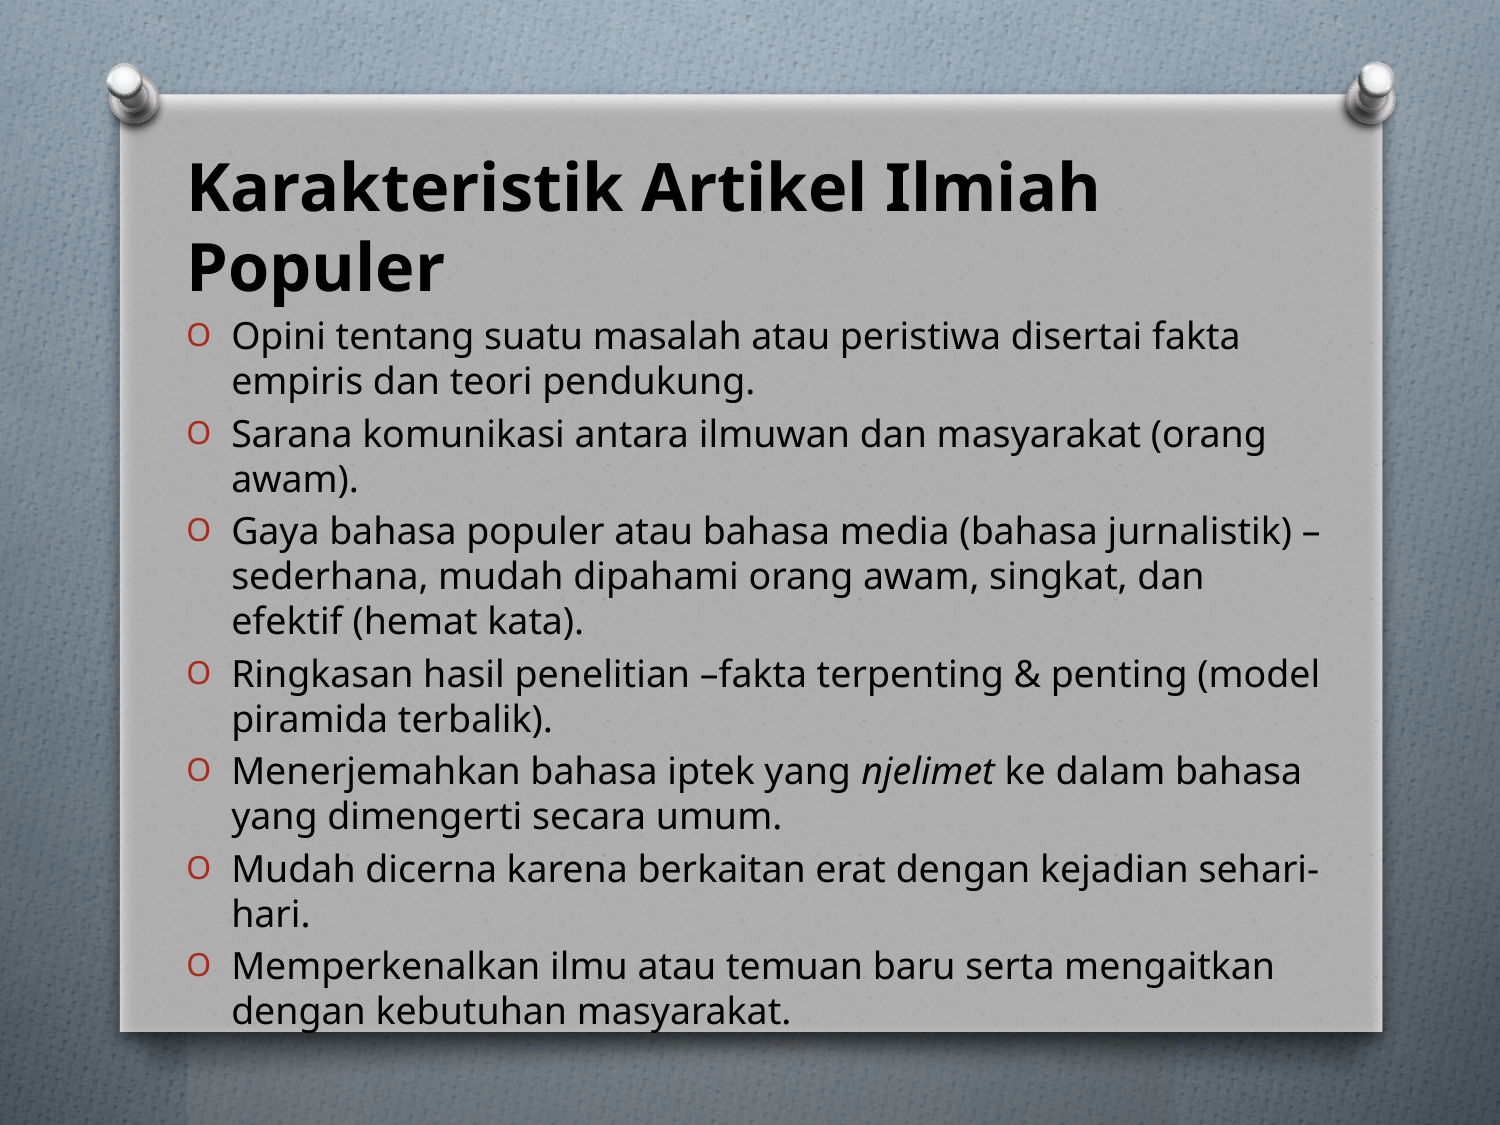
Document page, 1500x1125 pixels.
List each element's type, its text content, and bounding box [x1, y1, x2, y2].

list Karakteristik Artikel Ilmiah Populer Opini tentang suatu masalah atau peristiwa disertai fakta empiris dan teori pendukung. Sarana komunikasi antara ilmuwan dan masyarakat (orang awam). Gaya bahasa populer atau bahasa media (bahasa jurnalistik) –sederhana, mudah dipahami orang awam, singkat, dan efektif (hemat kata). Ringkasan hasil penelitian –fakta terpenting & penting (model piramida terbalik). Menerjemahkan bahasa iptek yang njelimet ke dalam bahasa yang dimengerti secara umum. Mudah dicerna karena berkaitan erat dengan kejadian sehari-hari. Memperkenalkan ilmu atau temuan baru serta mengaitkan dengan kebutuhan masyarakat. [171, 137, 1341, 965]
picture [1317, 35, 1439, 156]
picture [75, 29, 198, 153]
